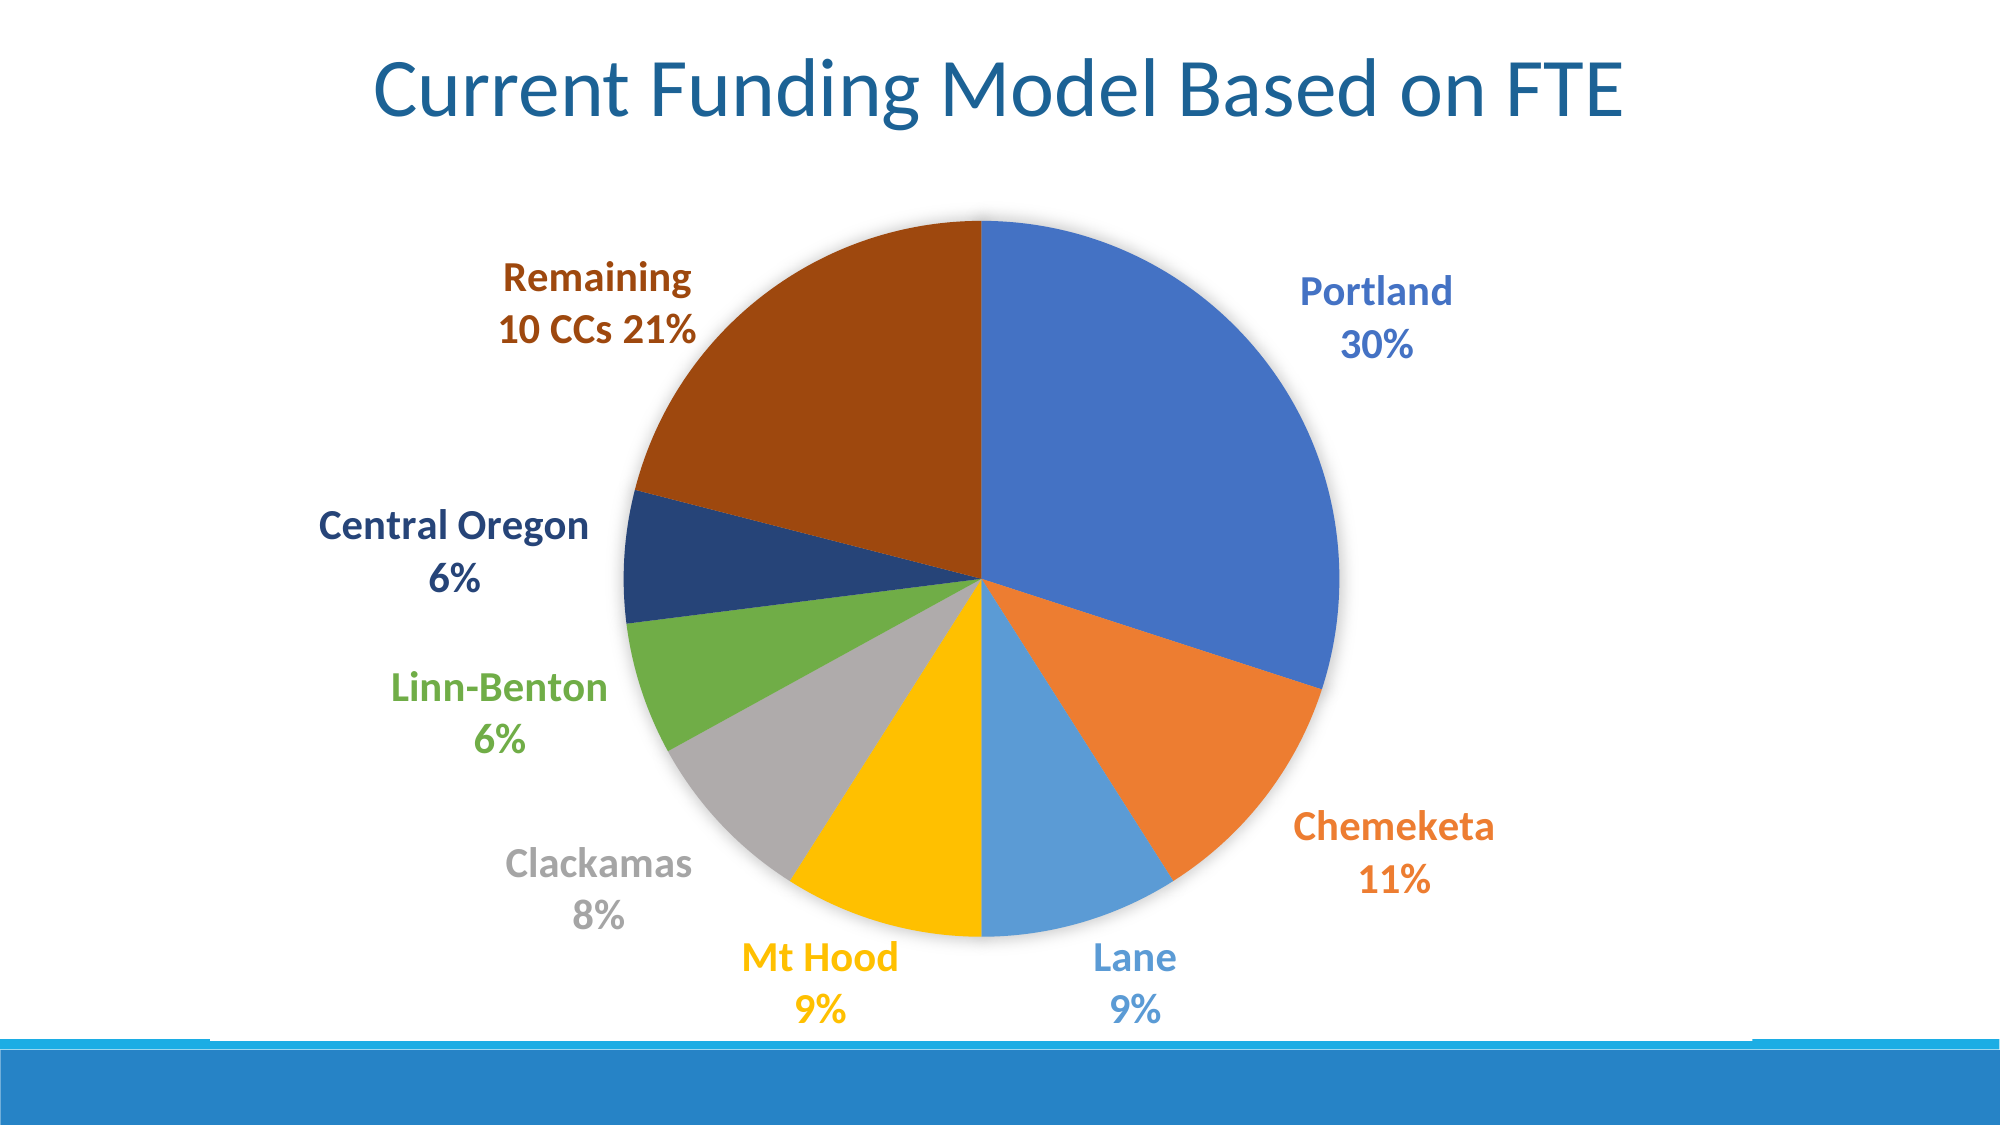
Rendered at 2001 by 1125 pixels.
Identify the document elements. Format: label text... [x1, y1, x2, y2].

picture [209, 115, 1753, 1042]
text_box Current Funding Model Based on FTE [0, 25, 2000, 141]
